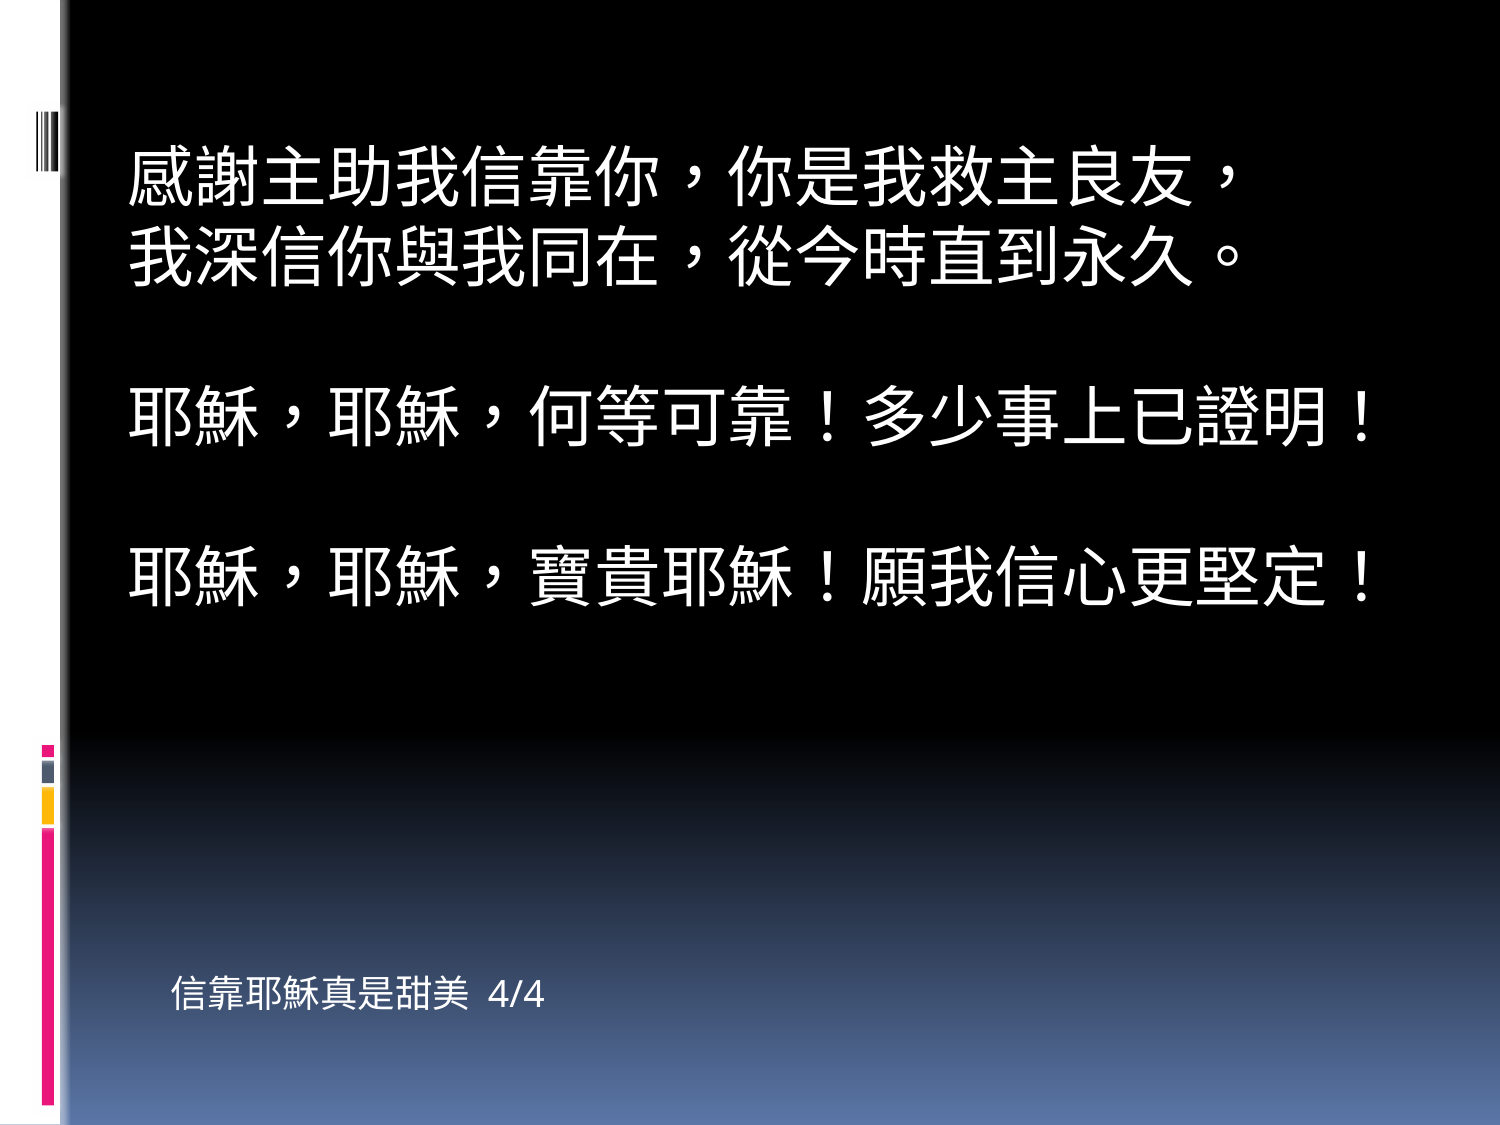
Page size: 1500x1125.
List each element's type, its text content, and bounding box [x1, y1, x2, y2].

text_box 信靠耶穌真是甜美 4/4 [155, 962, 560, 1023]
text_box 信 感謝主助我信靠你，你是我救主良友， 我深信你與我同在，從今時直到永久。 耶穌，耶穌，何等可靠！多少事上已證明！ 耶穌，耶穌，寶貴耶穌！願我信心更堅定！ [112, 37, 1400, 747]
